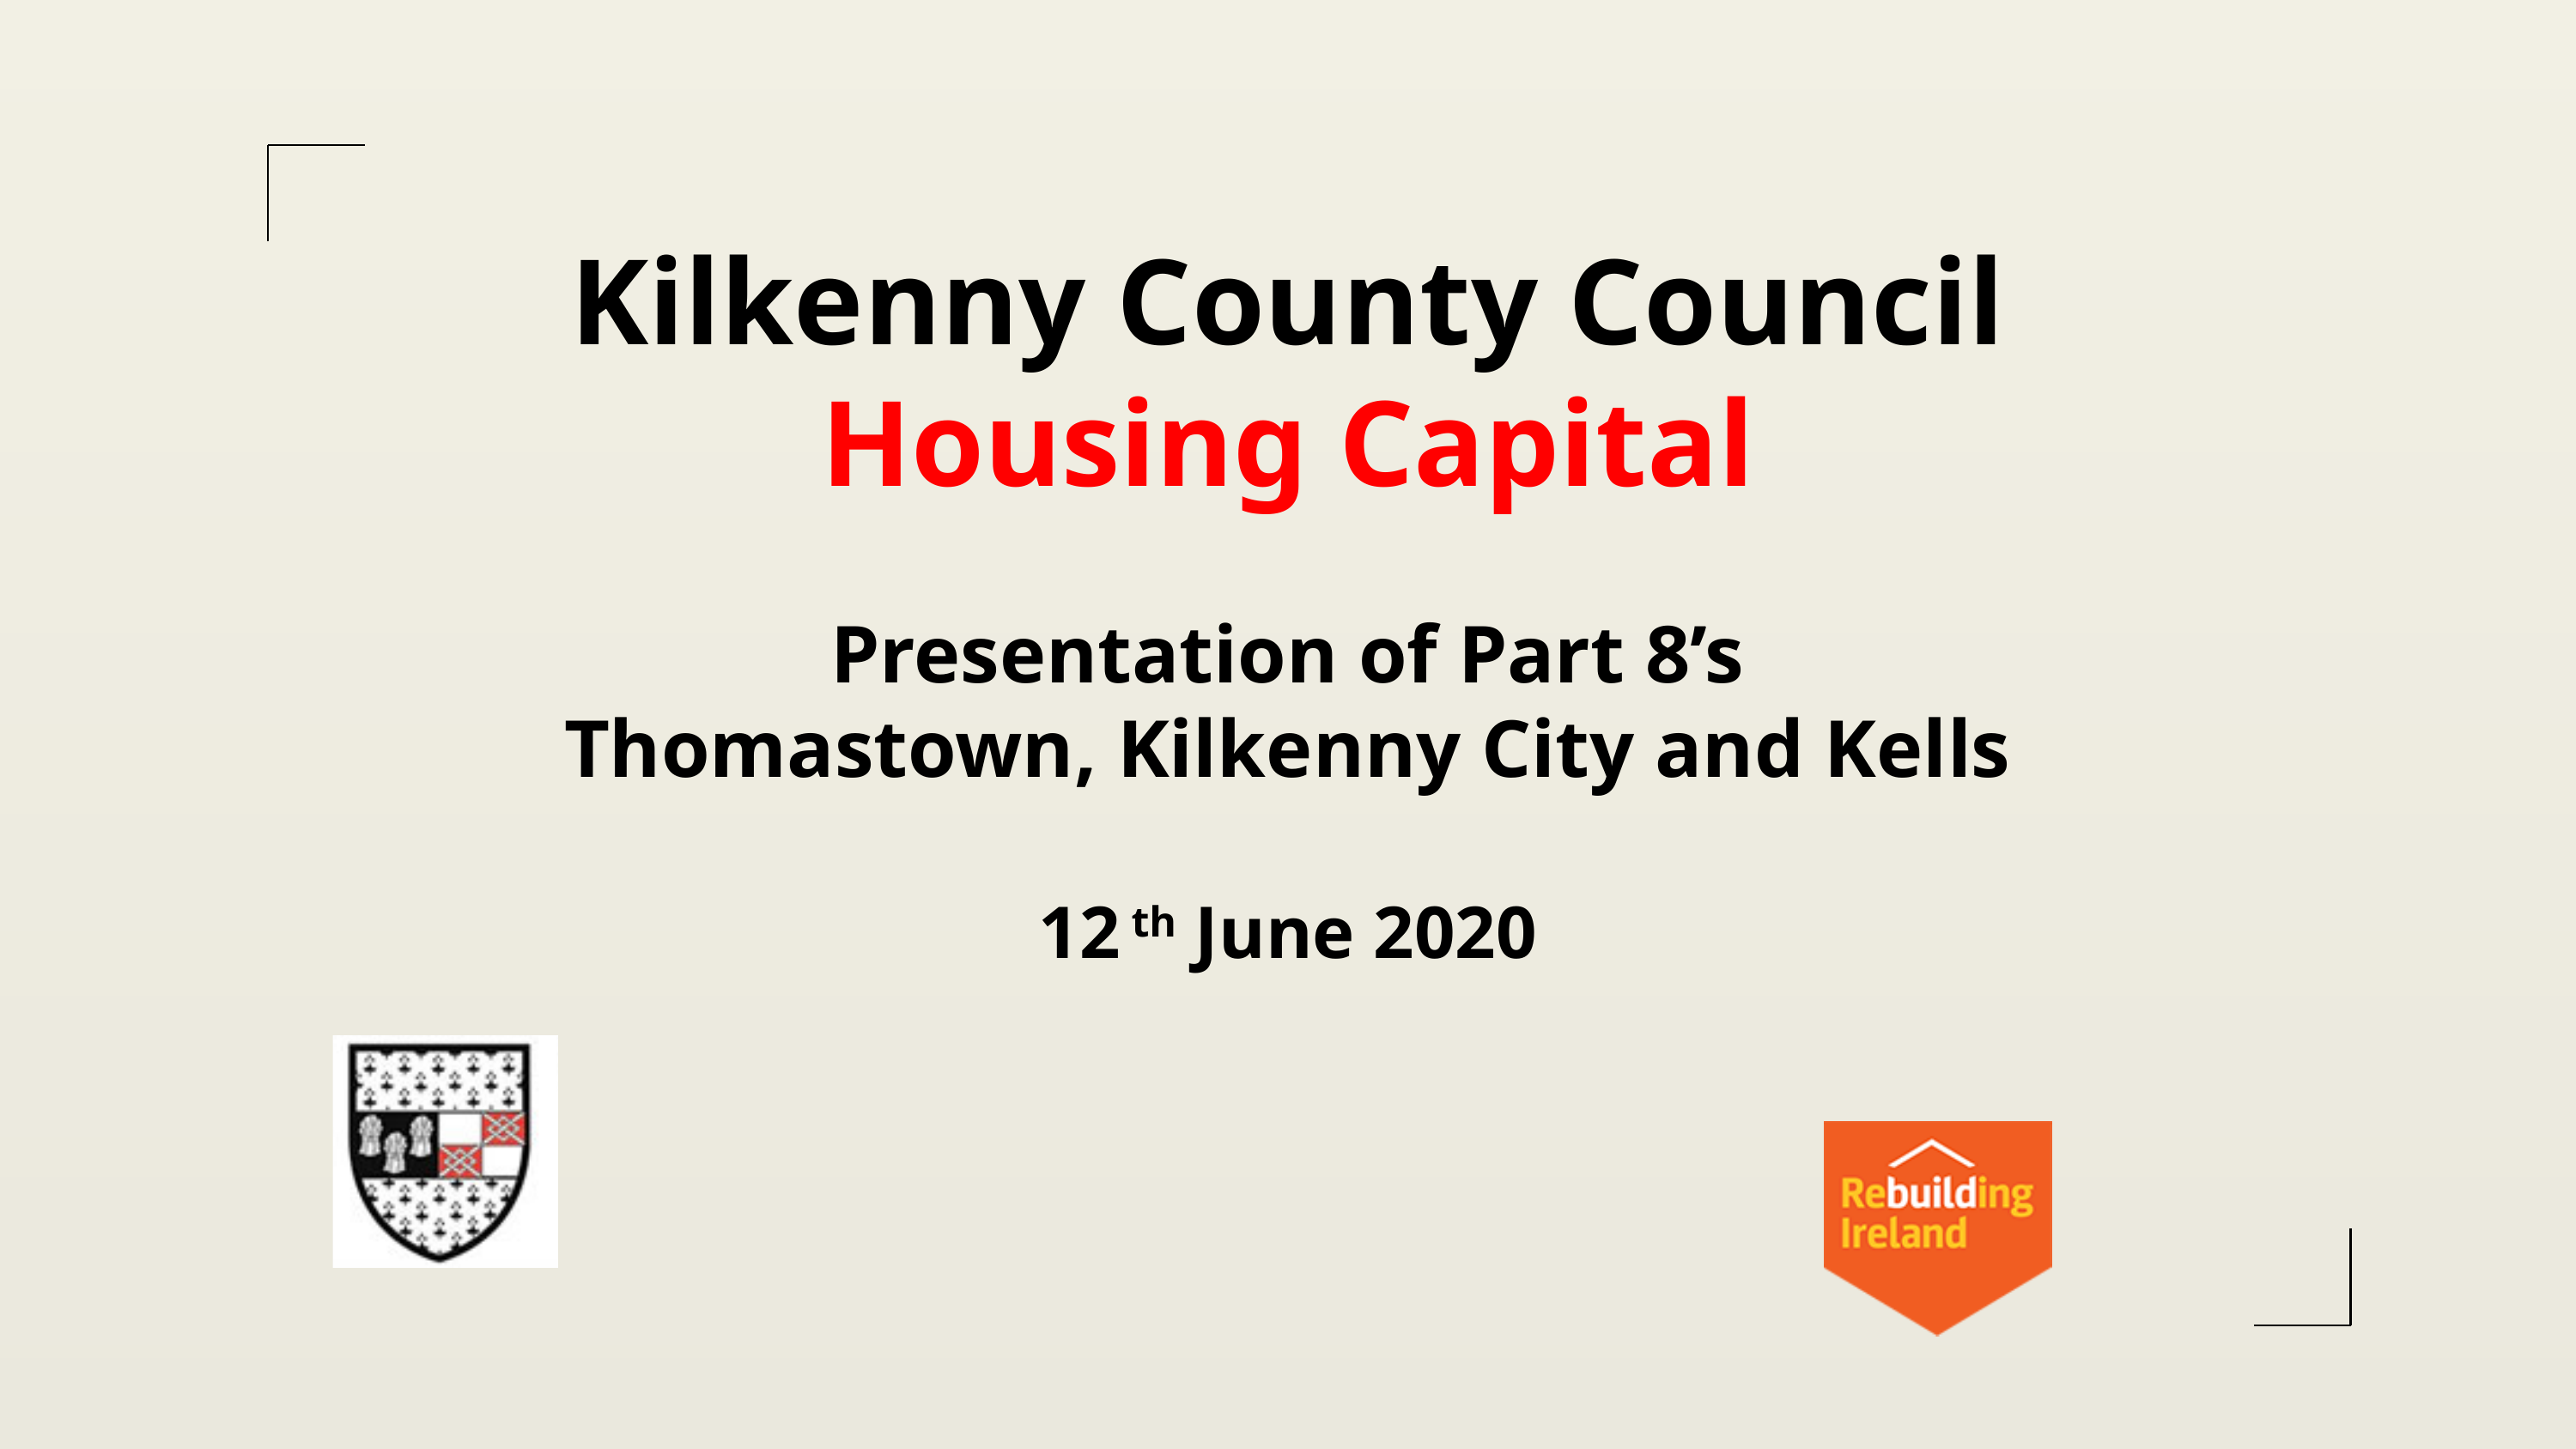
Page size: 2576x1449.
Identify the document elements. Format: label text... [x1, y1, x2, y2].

text_box Kilkenny County Council Housing Capital Presentation of Part 8’s Thomastown, Kilkenny City and Kells 12 th June 2020 [333, 220, 2242, 979]
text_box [2253, 1228, 2351, 1325]
picture [1824, 1121, 2052, 1337]
picture [332, 1035, 558, 1268]
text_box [268, 144, 365, 242]
